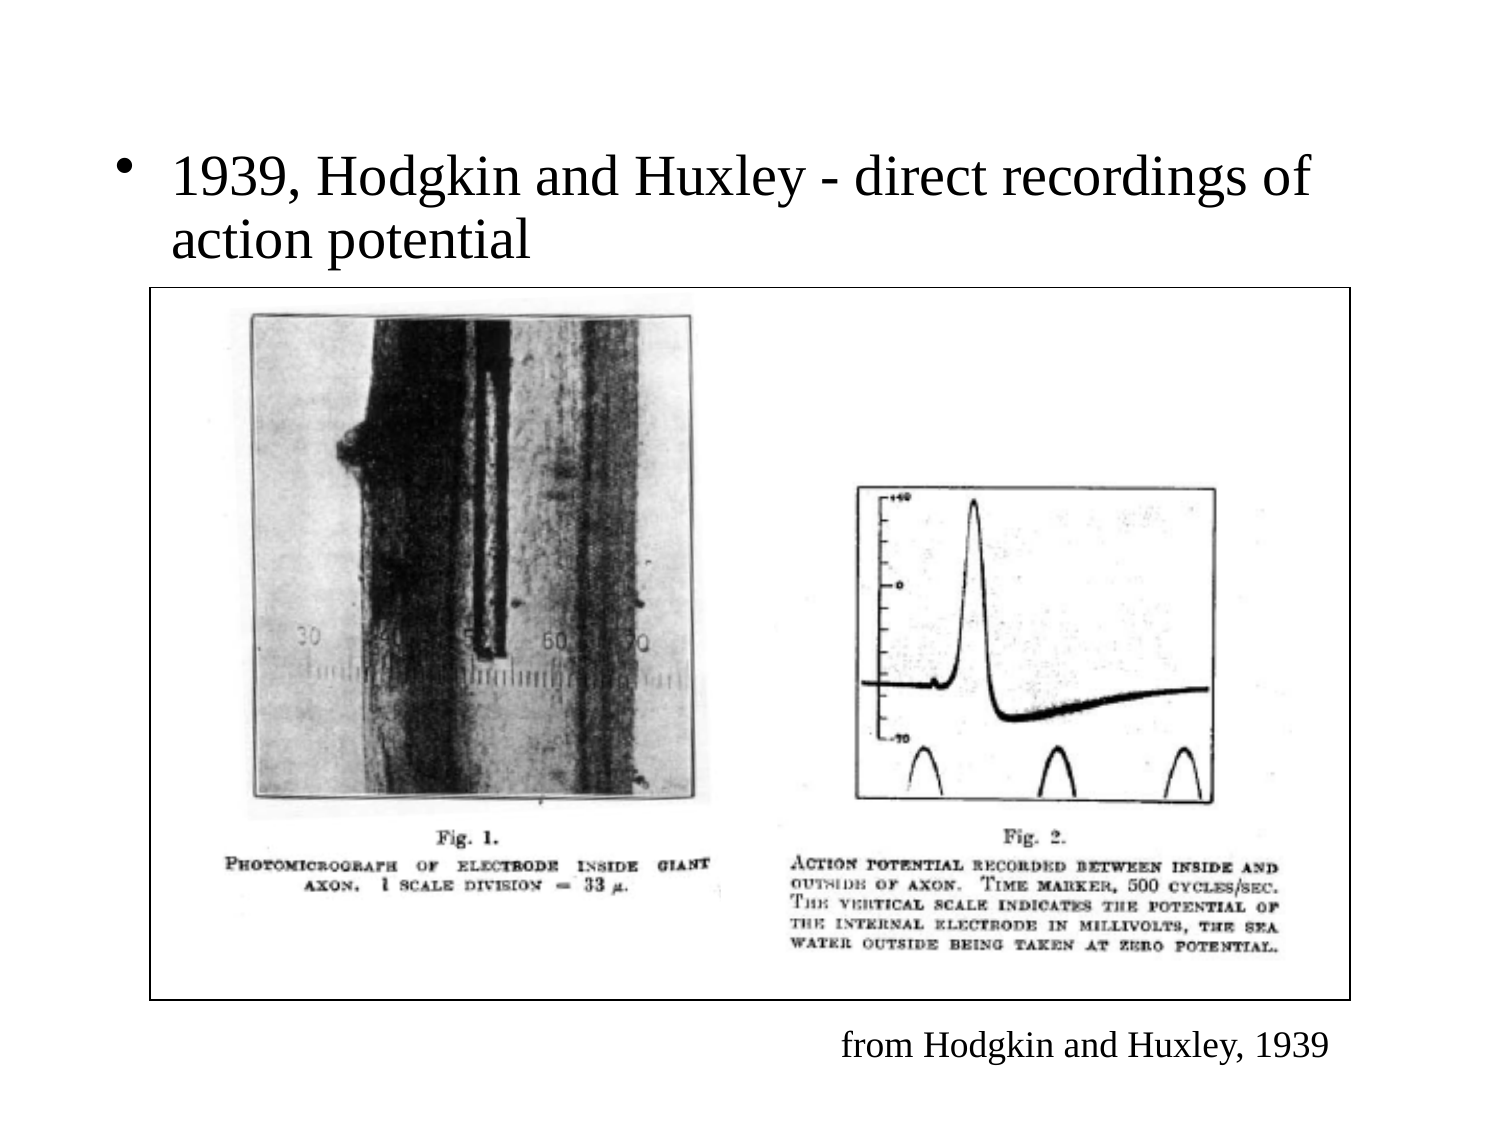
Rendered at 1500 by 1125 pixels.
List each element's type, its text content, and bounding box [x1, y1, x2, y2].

text_box 1939, Hodgkin and Huxley - direct recordings of action potential [99, 137, 1338, 250]
text_box from Hodgkin and Huxley, 1939 [825, 1012, 1345, 1073]
text_box [149, 287, 1350, 1000]
picture [774, 474, 1292, 963]
picture [212, 299, 711, 911]
